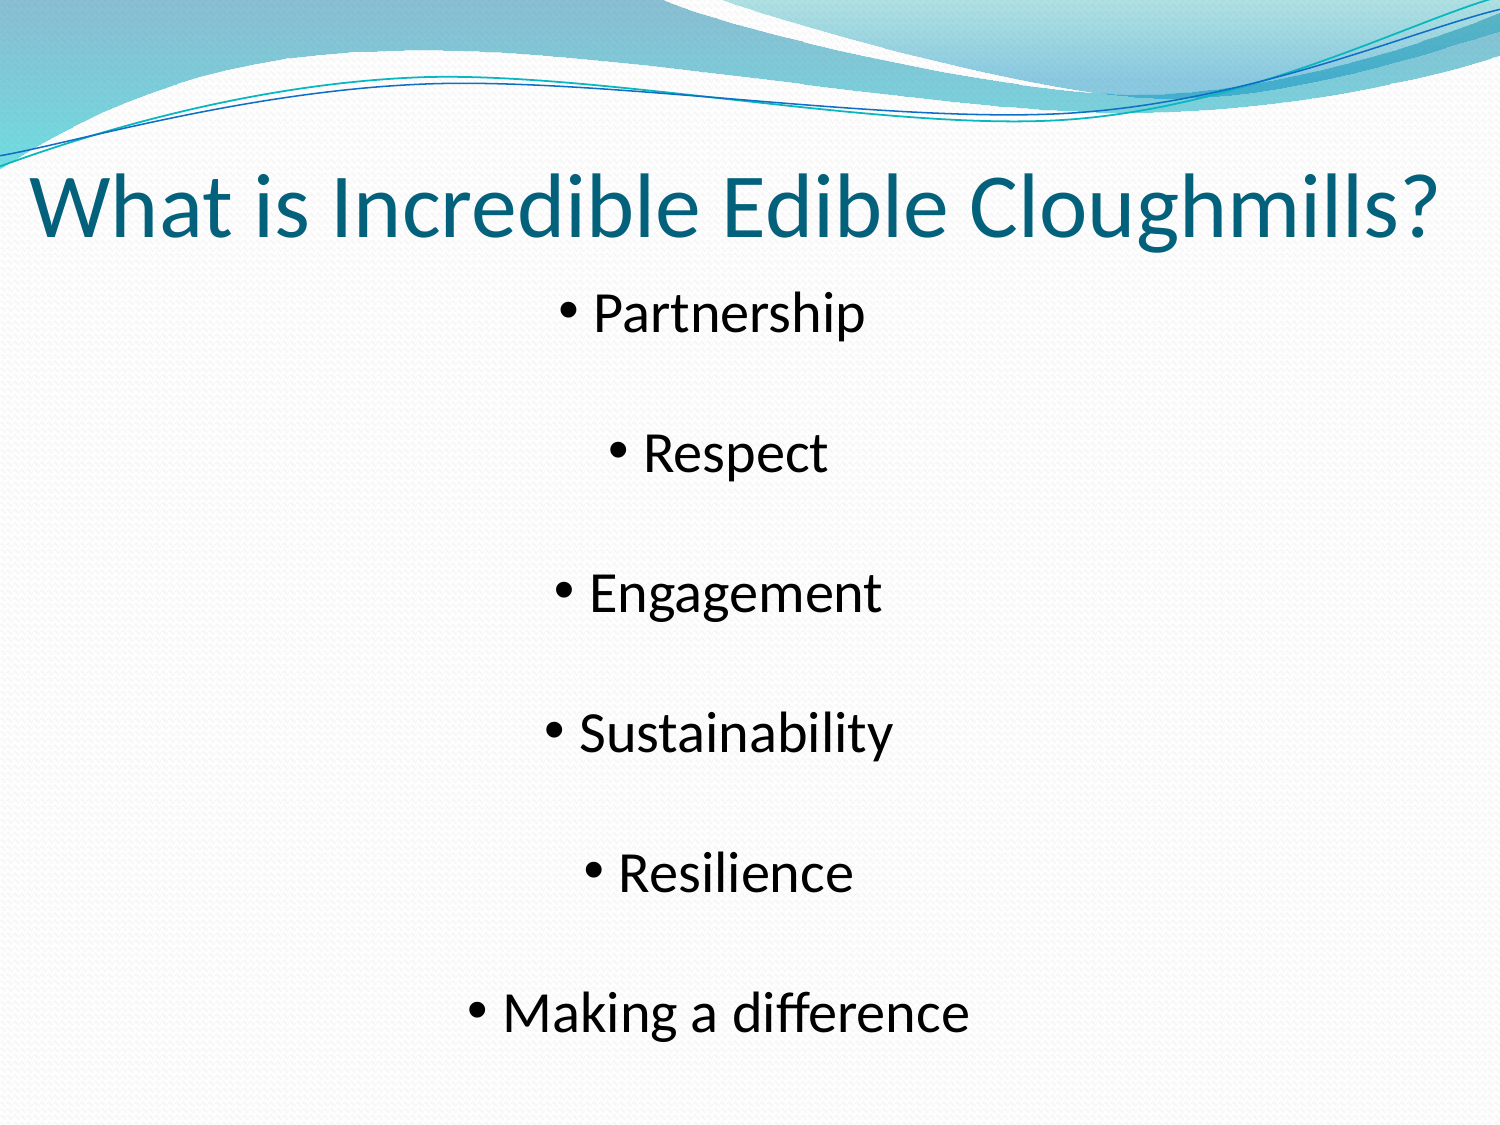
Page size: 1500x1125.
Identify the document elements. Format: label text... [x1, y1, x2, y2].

text_box Partnership Respect Engagement Sustainability Resilience Making a difference [123, 267, 1329, 1052]
title What is Incredible Edible Cloughmills? [29, 115, 1471, 256]
